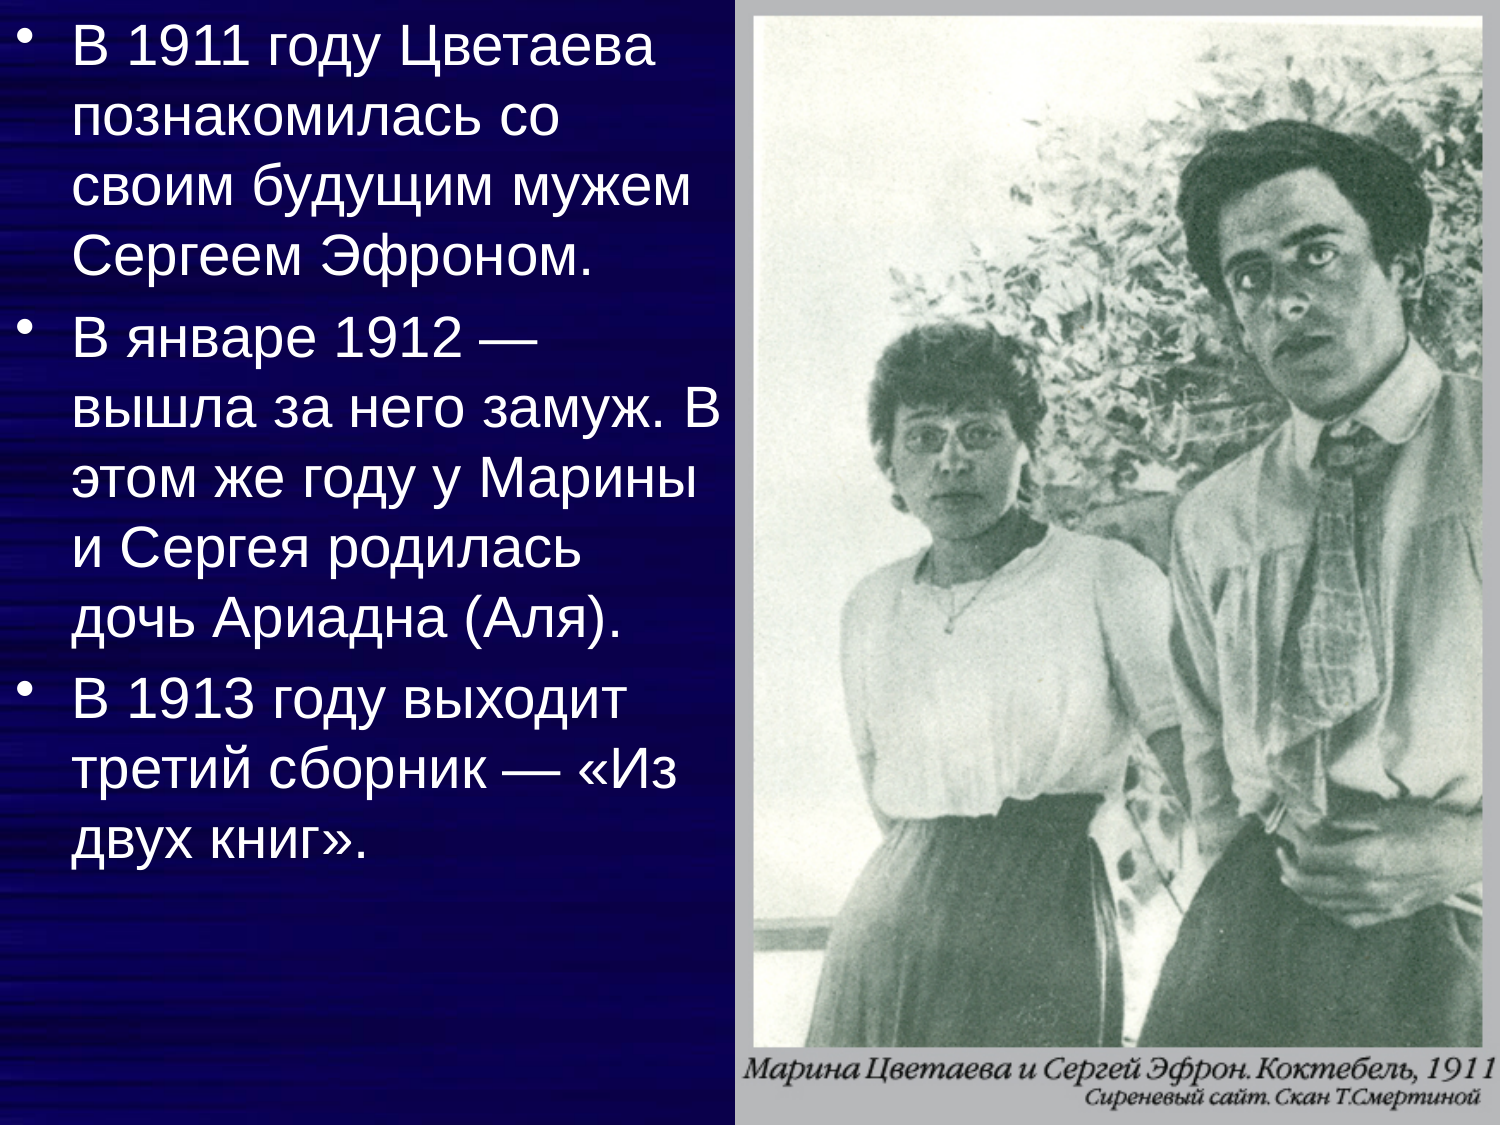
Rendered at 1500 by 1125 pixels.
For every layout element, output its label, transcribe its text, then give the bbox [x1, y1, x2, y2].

list В 1911 году Цветаева познакомилась со своим будущим мужем Сергеем Эфроном. В январе 1912 — вышла за него замуж. В этом же году у Марины и Сергея родилась дочь Ариадна (Аля). В 1913 году выходит третий сборник — «Из двух книг». [0, 0, 733, 458]
picture [0, 0, 1500, 1125]
